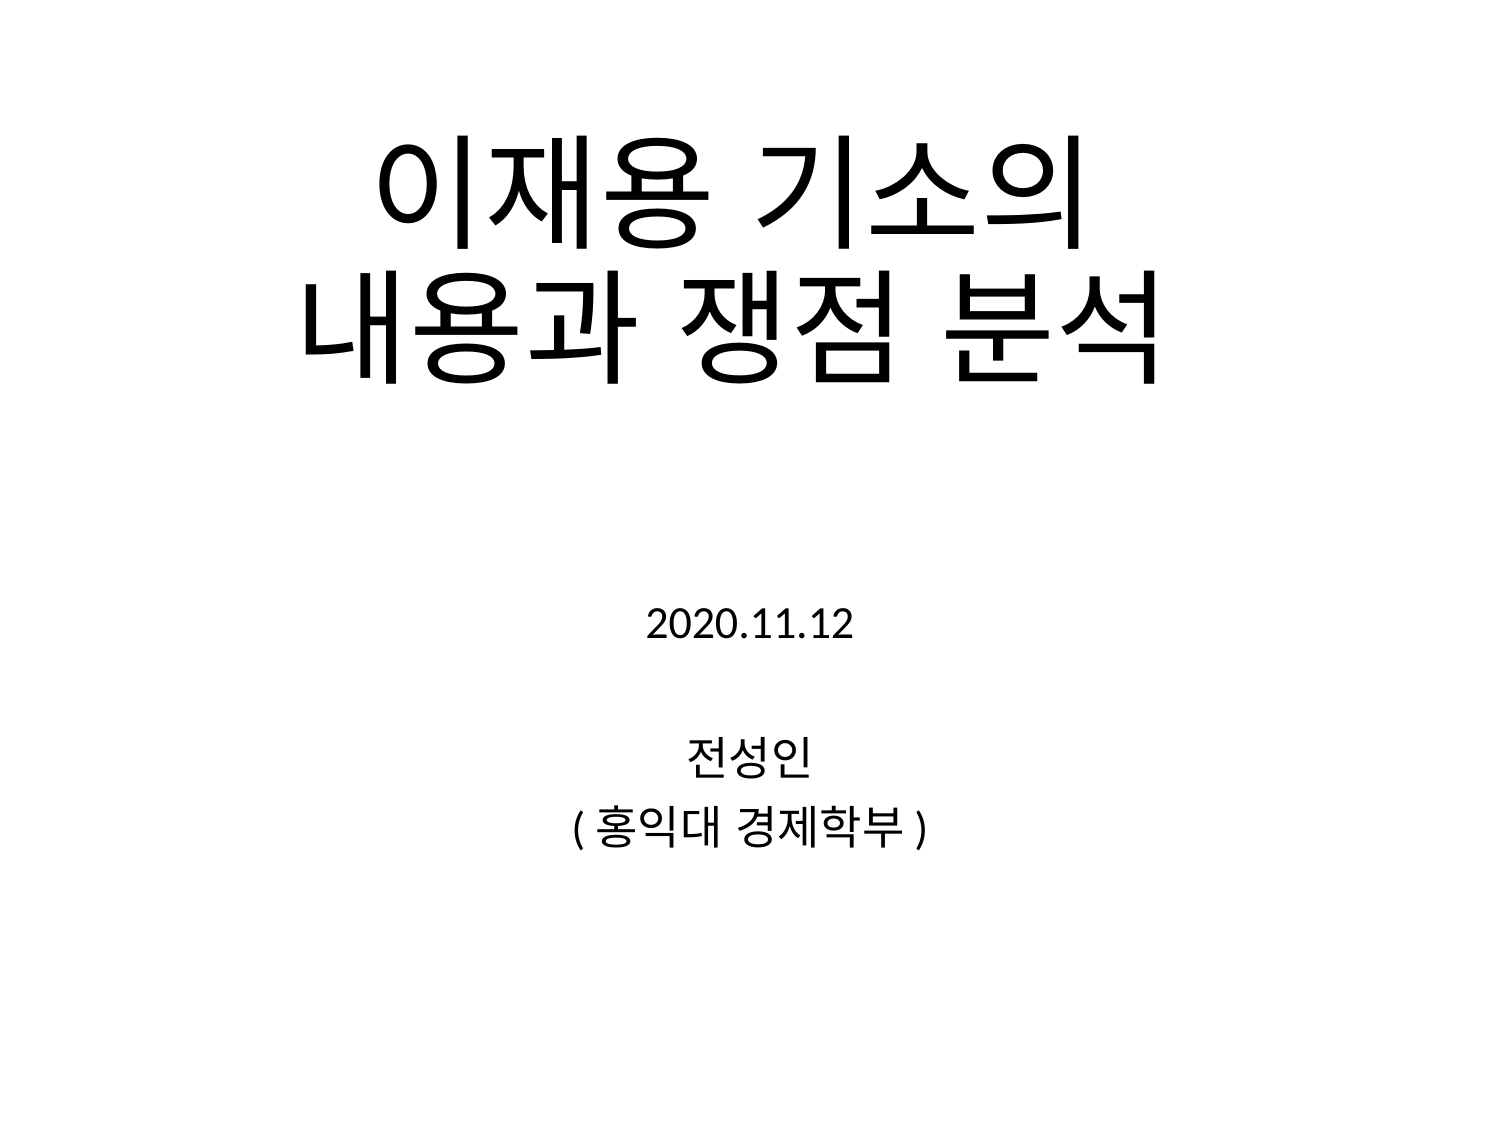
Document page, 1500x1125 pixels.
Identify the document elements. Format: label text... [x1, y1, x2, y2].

title 이재용 기소의 내용과 쟁점 분석 [112, 115, 1388, 410]
subtitle 2020.11.12 전성인 (홍익대 경제학부) [187, 590, 1313, 863]
